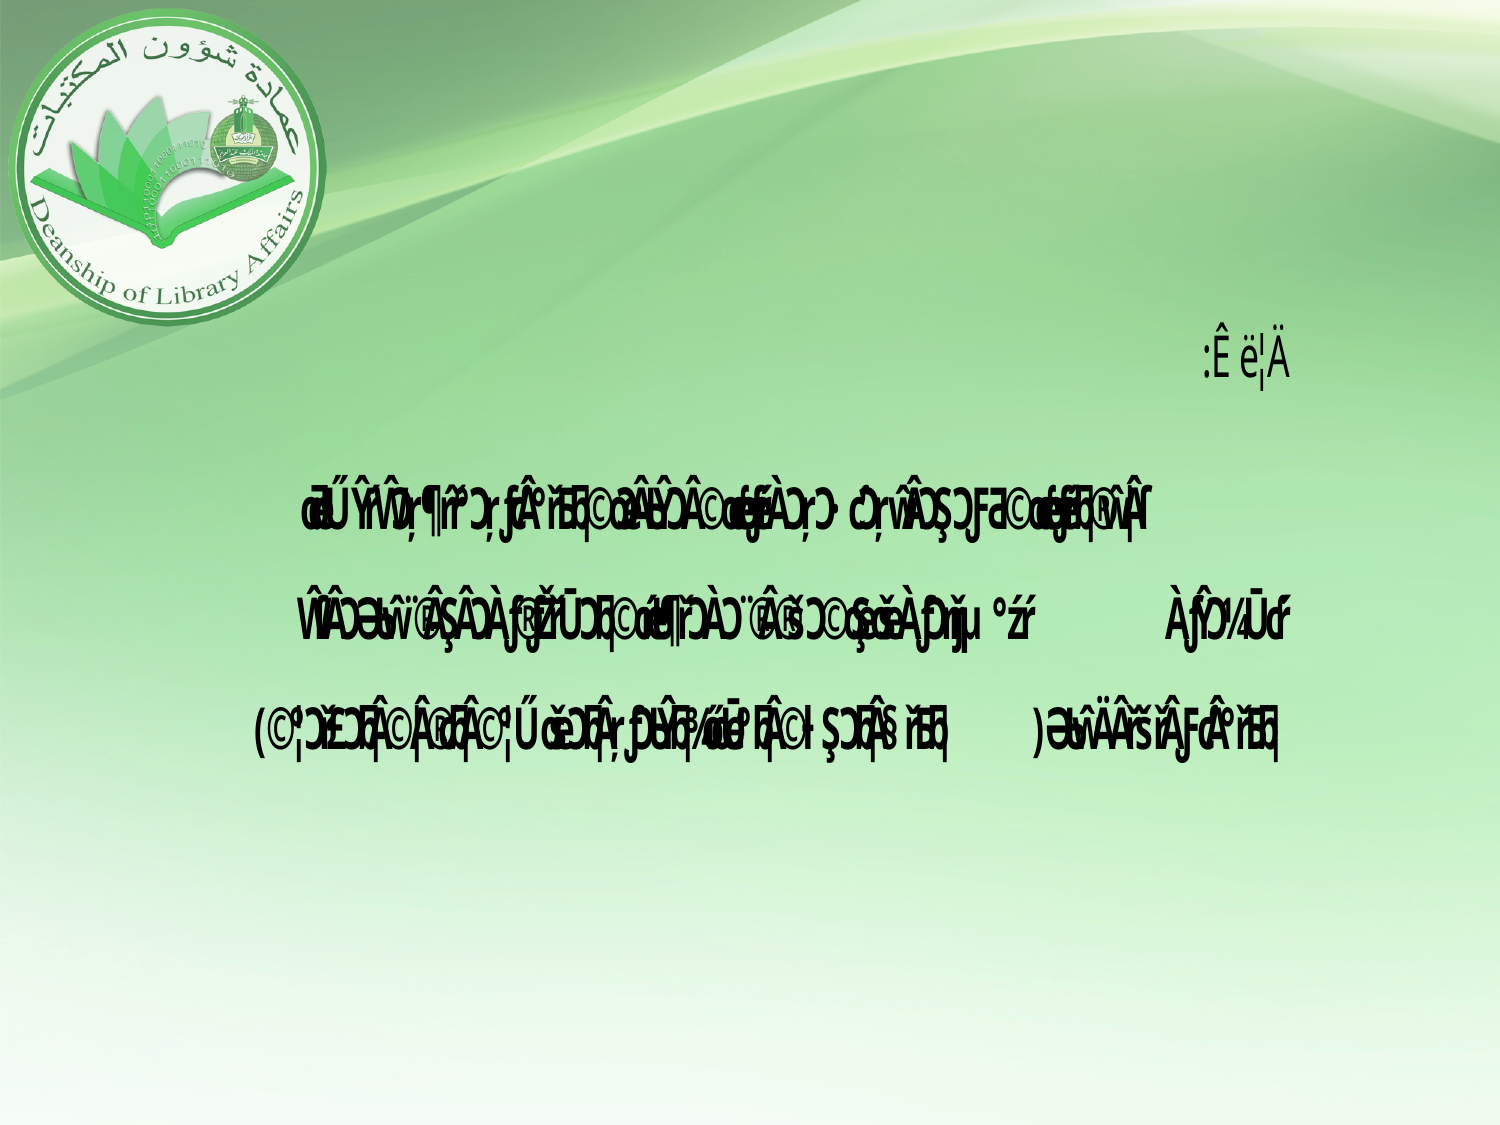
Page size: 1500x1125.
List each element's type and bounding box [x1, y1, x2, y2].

picture [253, 302, 1306, 835]
